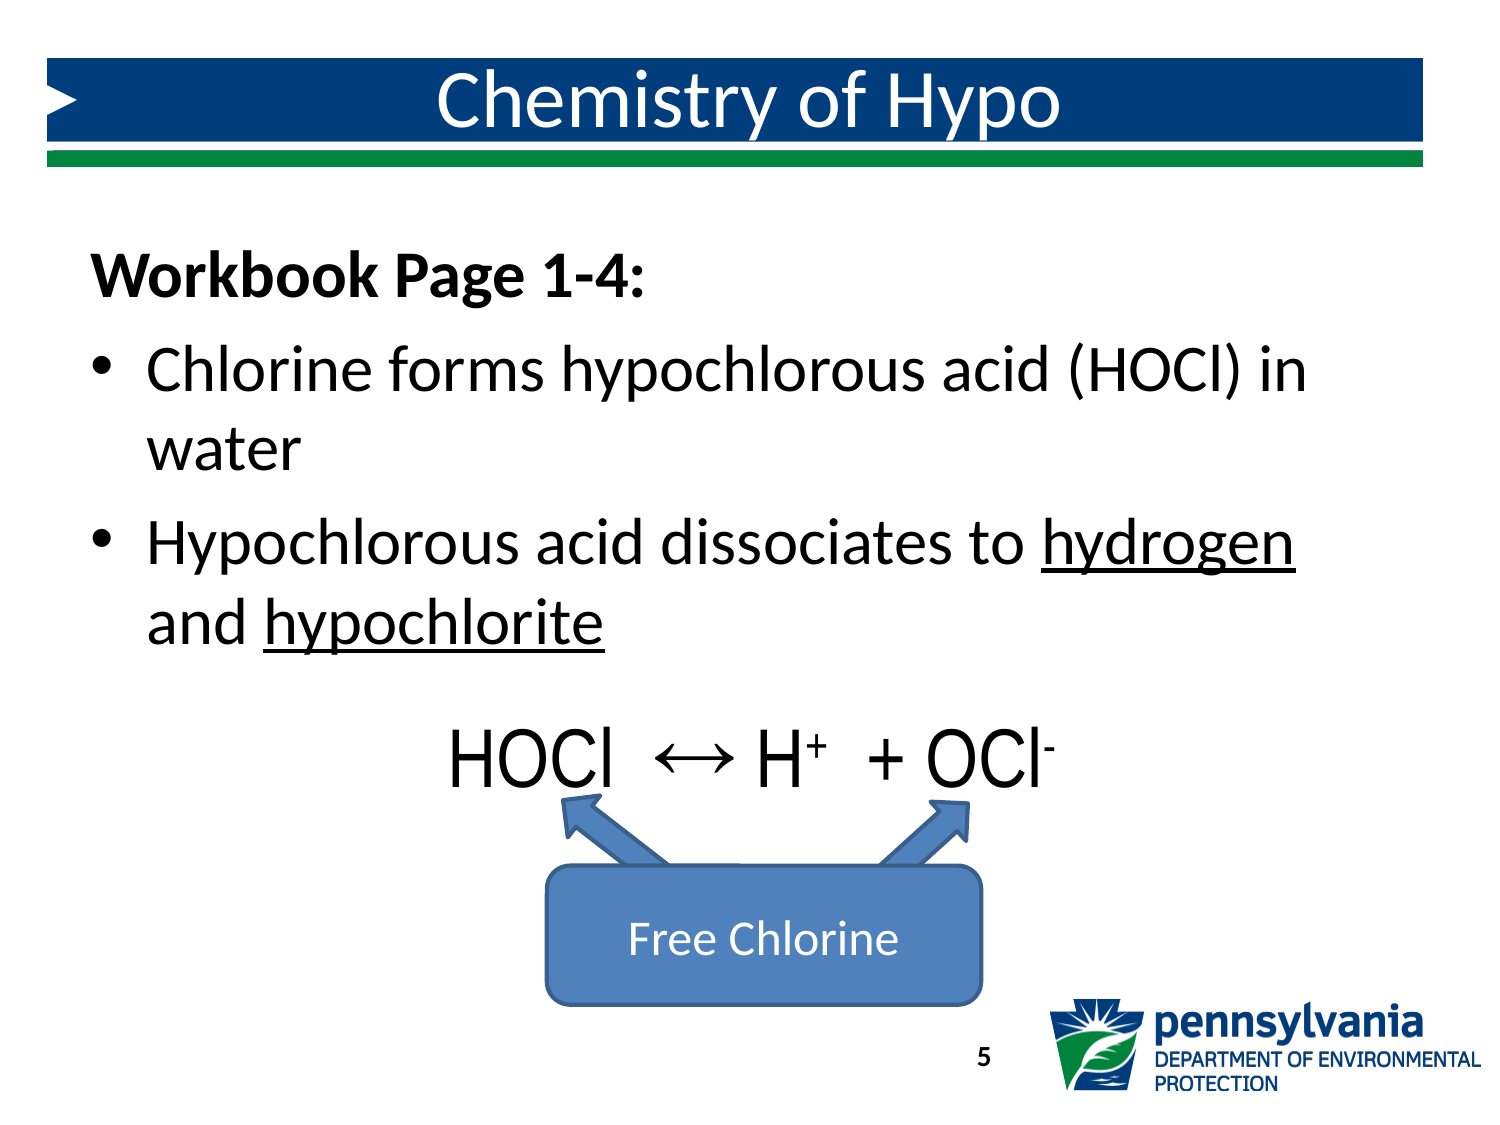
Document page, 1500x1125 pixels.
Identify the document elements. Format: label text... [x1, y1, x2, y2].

text_box Free Chlorine [544, 863, 984, 1007]
text_box HOCl  H+ + OCl- [282, 696, 1205, 812]
picture [1050, 999, 1481, 1091]
slide_number 5 [809, 1024, 1160, 1085]
picture [47, 58, 75, 167]
text_box [561, 793, 670, 863]
list Workbook Page 1-4: Chlorine forms hypochlorous acid (HOCl) in water Hypochlorous acid dissociates to hydrogen and hypochlorite [75, 223, 1425, 979]
title Chemistry of Hypo [75, 37, 1425, 180]
